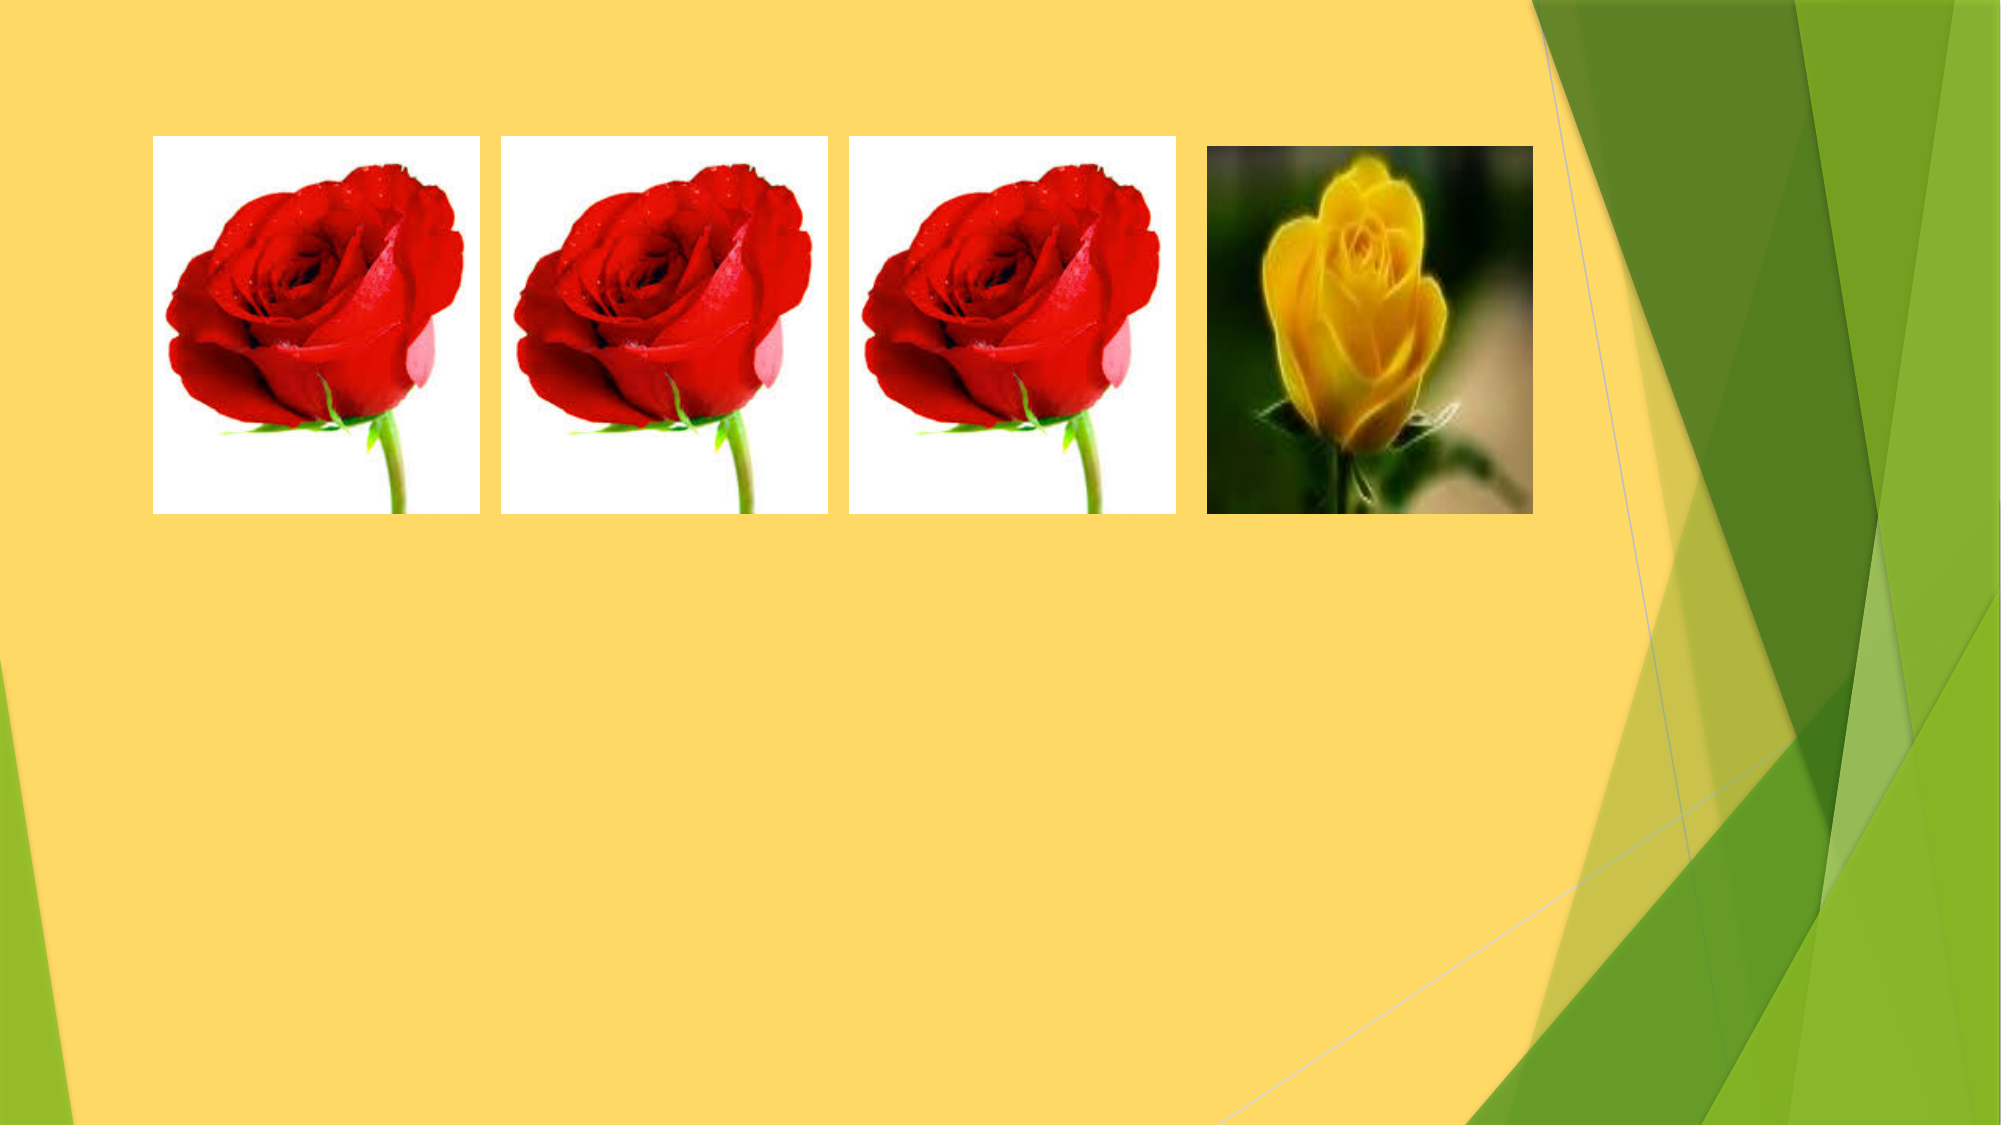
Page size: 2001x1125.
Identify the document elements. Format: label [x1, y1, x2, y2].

picture [500, 136, 829, 514]
picture [152, 136, 481, 514]
picture [848, 136, 1177, 514]
picture [1206, 146, 1533, 514]
